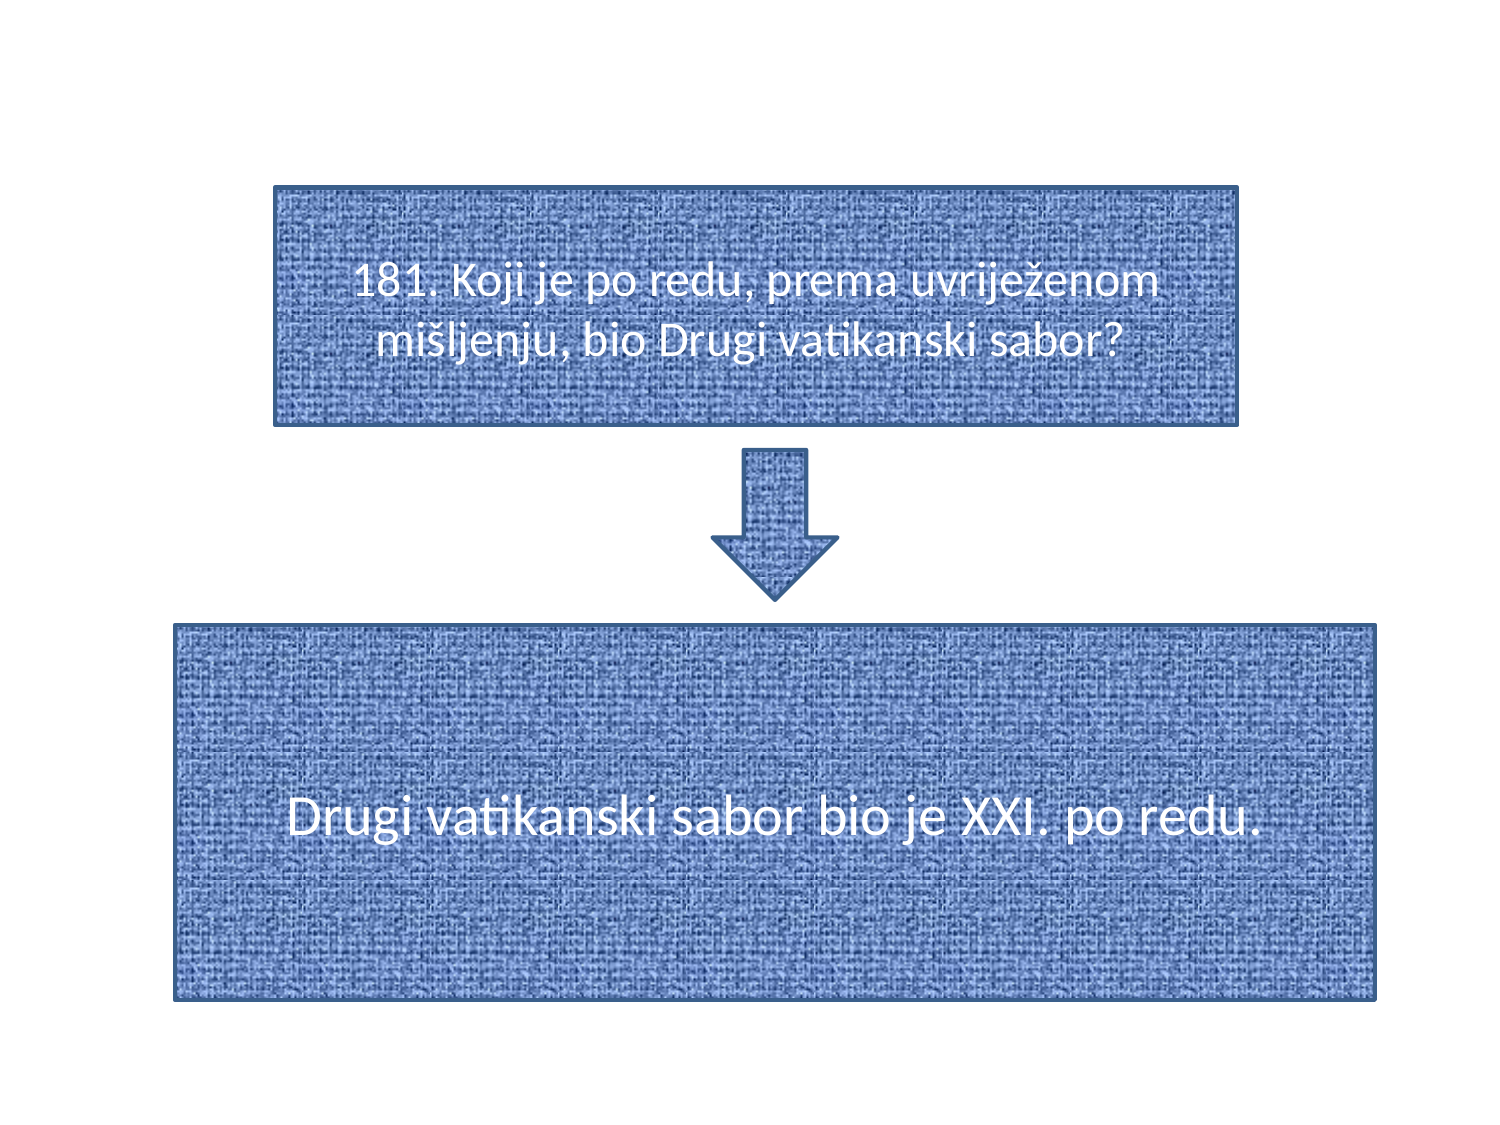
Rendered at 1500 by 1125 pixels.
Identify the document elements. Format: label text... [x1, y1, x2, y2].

text_box 181. Koji je po redu, prema uvriježenom mišljenju, bio Drugi vatikanski sabor? [273, 185, 1239, 427]
text_box [710, 447, 840, 603]
text_box Drugi vatikanski sabor bio je XXI. po redu. [173, 623, 1377, 1002]
